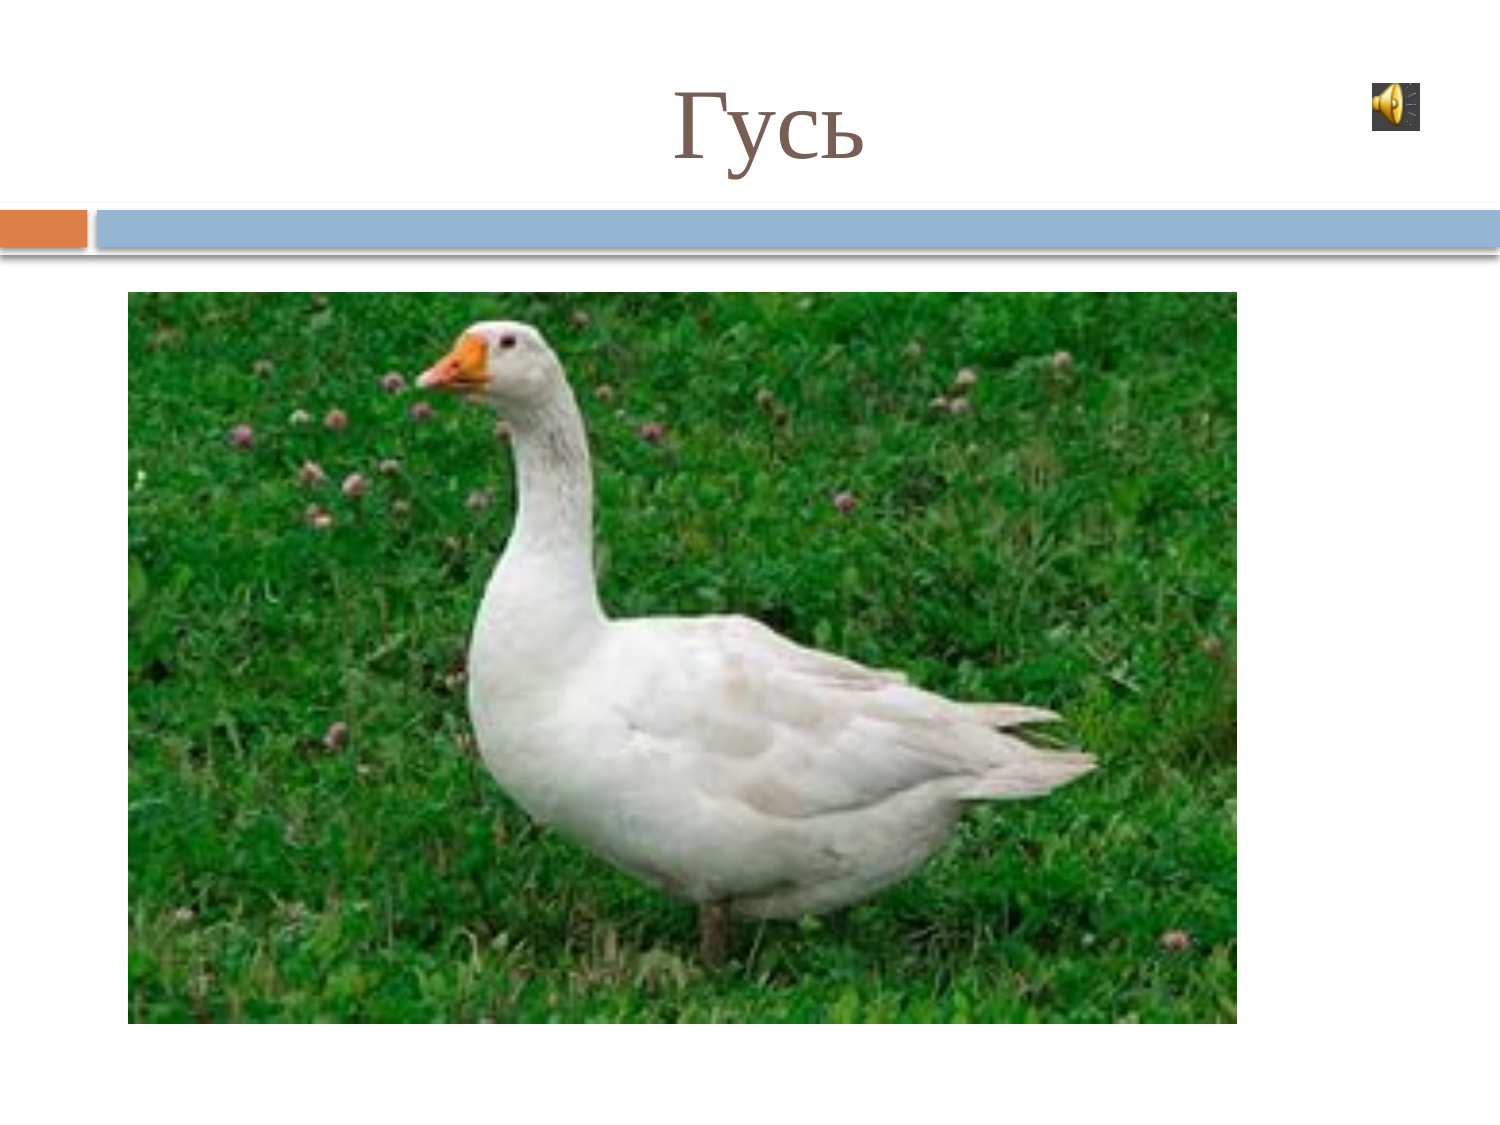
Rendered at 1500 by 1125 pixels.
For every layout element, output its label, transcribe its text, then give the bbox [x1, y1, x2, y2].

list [1370, 81, 1422, 133]
title Гусь [100, 37, 1438, 200]
picture [128, 292, 1237, 1024]
